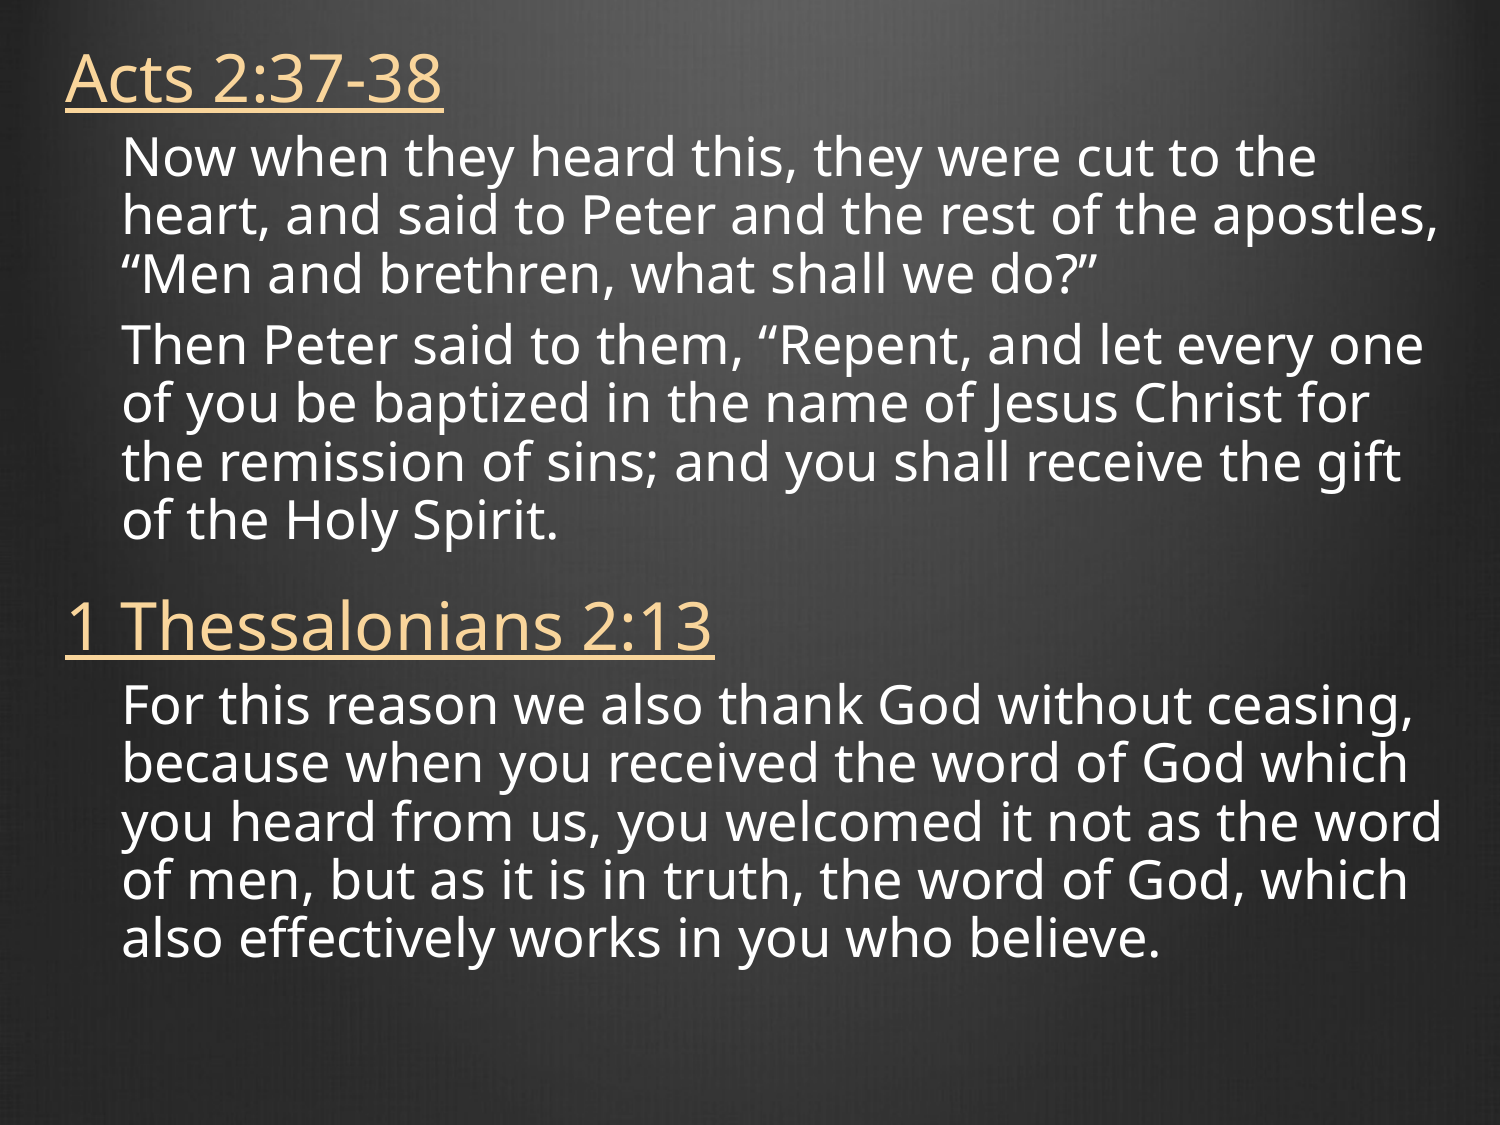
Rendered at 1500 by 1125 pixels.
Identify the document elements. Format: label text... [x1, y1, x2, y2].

list Acts 2:37-38 Now when they heard this, they were cut to the heart, and said to Peter and the rest of the apostles, “Men and brethren, what shall we do?” Then Peter said to them, “Repent, and let every one of you be baptized in the name of Jesus Christ for the remission of sins; and you shall receive the gift of the Holy Spirit. 1 Thessalonians 2:13 For this reason we also thank God without ceasing, because when you received the word of God which you heard from us, you welcomed it not as the word of men, but as it is in truth, the word of God, which also effectively works in you who believe. [50, 37, 1463, 1088]
